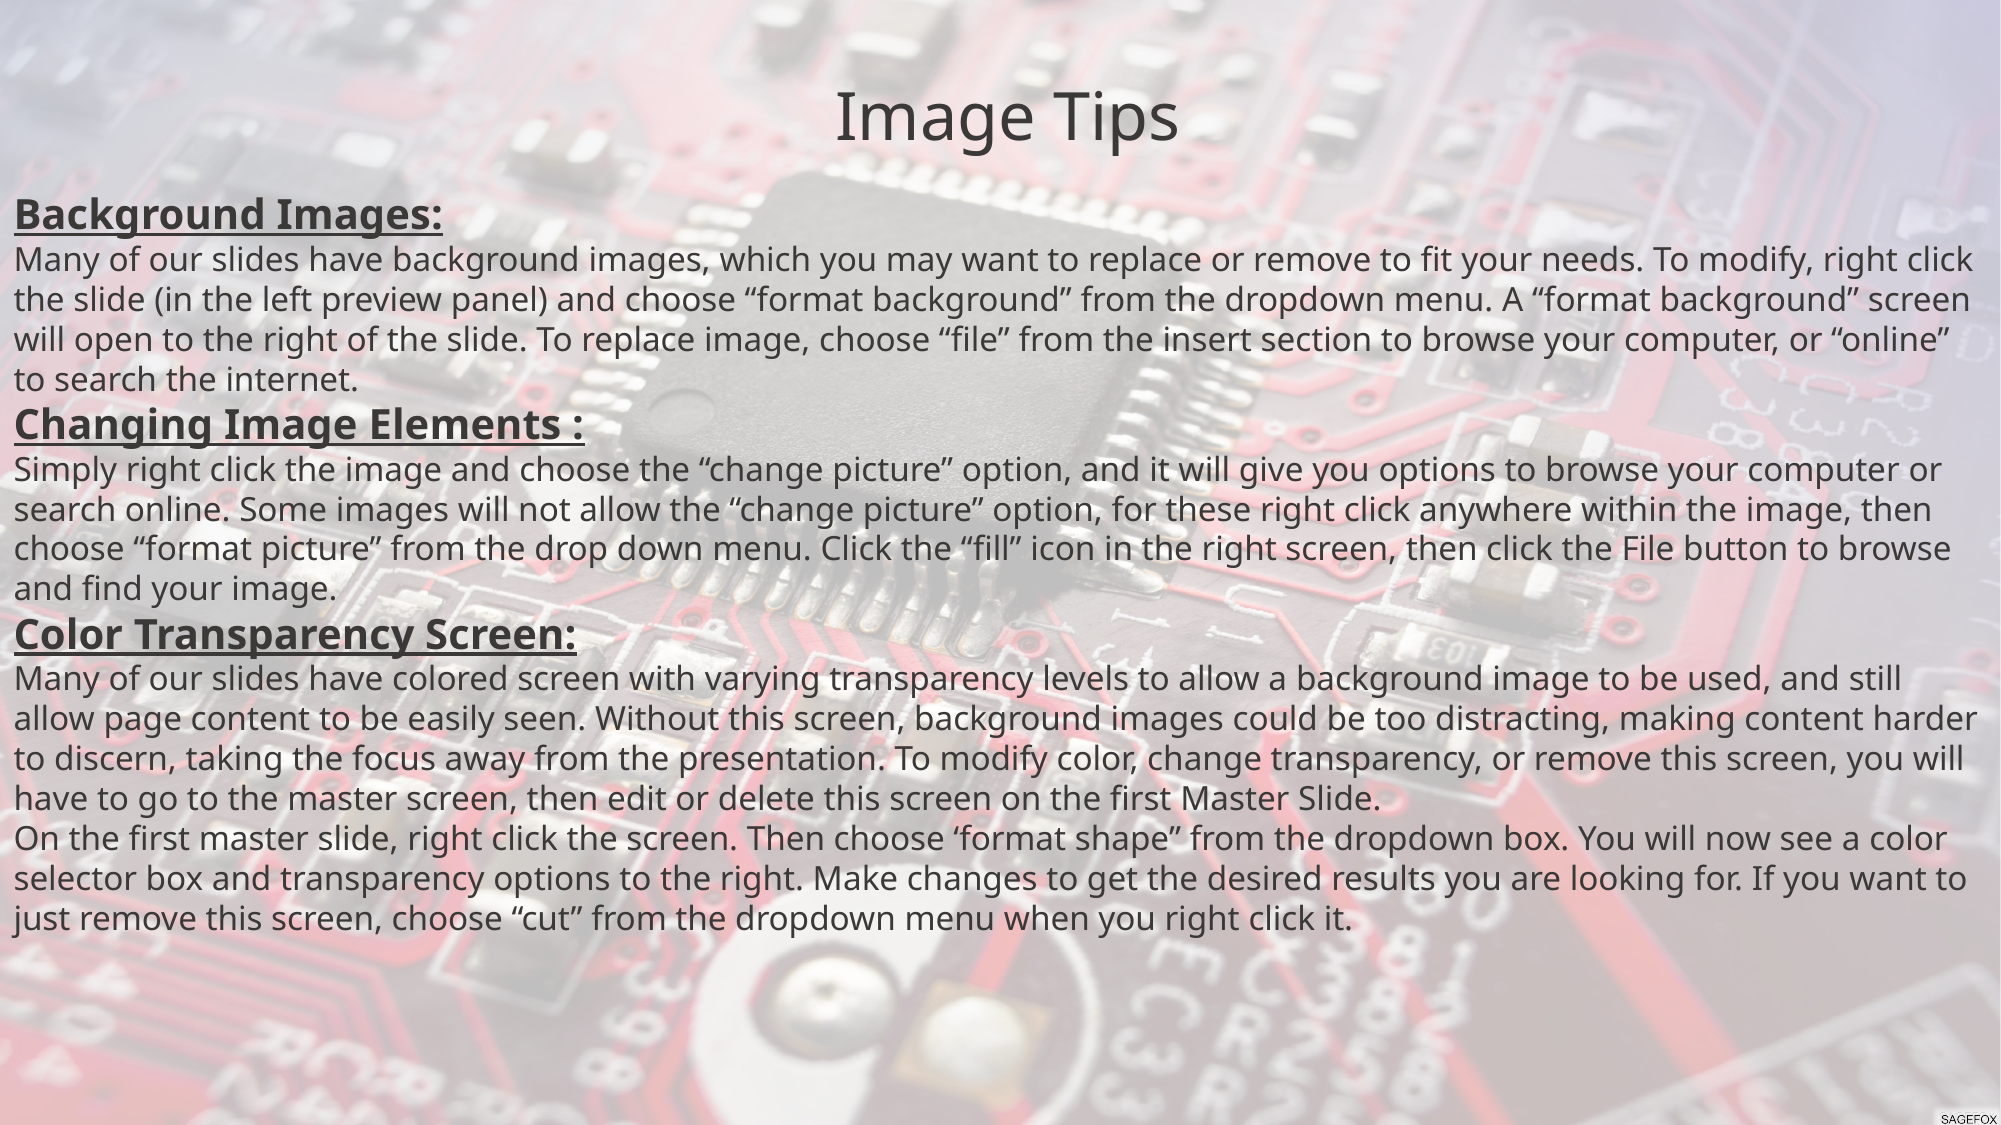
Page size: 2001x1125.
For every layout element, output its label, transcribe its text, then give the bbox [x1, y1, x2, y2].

title Image Tips [597, 59, 1420, 177]
picture [1938, 1114, 1999, 1125]
text_box Background Images: Many of our slides have background images, which you may want to replace or remove to fit your needs. To modify, right click the slide (in the left preview panel) and choose “format background” from the dropdown menu. A “format background” screen will open to the right of the slide. To replace image, choose “file” from the insert section to browse your computer, or “online” to search the internet. Changing Image Elements : Simply right click the image and choose the “change picture” option, and it will give you options to browse your computer or search online. Some images will not allow the “change picture” option, for these right click anywhere within the image, then choose “format picture” from the drop down menu. Click the “fill” icon in the right screen, then click the File button to browse and find your image. Color Transparency Screen: Many of our slides have colored screen with varying transparency levels to allow a background image to be used, and still allow page content to be easily seen. Without this screen, background images could be too distracting, making content harder to discern, taking the focus away from the presentation. To modify color, change transparency, or remove this screen, you will have to go to the master screen, then edit or delete this screen on the first Master Slide. On the first master slide, right click the screen. Then choose ‘format shape” from the dropdown box. You will now see a color selector box and transparency options to the right. Make changes to get the desired results you are looking for. If you want to just remove this screen, choose “cut” from the dropdown menu when you right click it. [0, 0, 2000, 1125]
